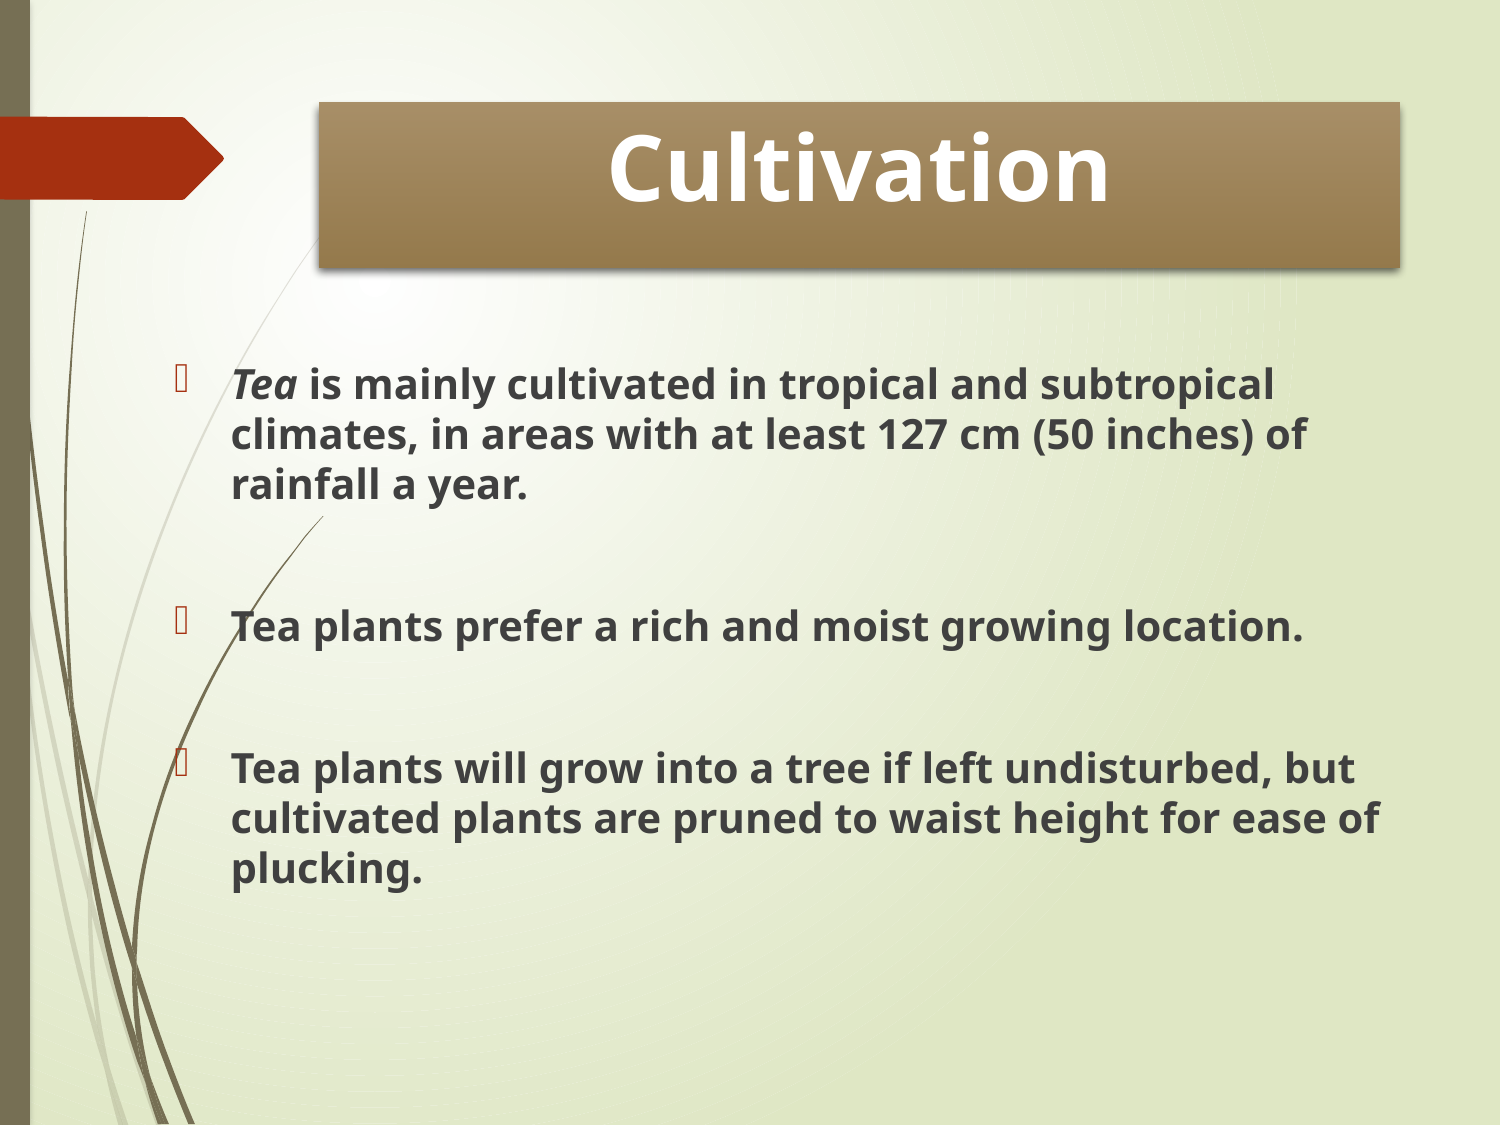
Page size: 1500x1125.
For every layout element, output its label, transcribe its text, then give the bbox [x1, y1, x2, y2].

title Cultivation [319, 102, 1400, 268]
list Tea is mainly cultivated in tropical and subtropical climates, in areas with at least 127 cm (50 inches) of rainfall a year. Tea plants prefer a rich and moist growing location. Tea plants will grow into a tree if left undisturbed, but cultivated plants are pruned to waist height for ease of plucking. [159, 350, 1447, 1047]
